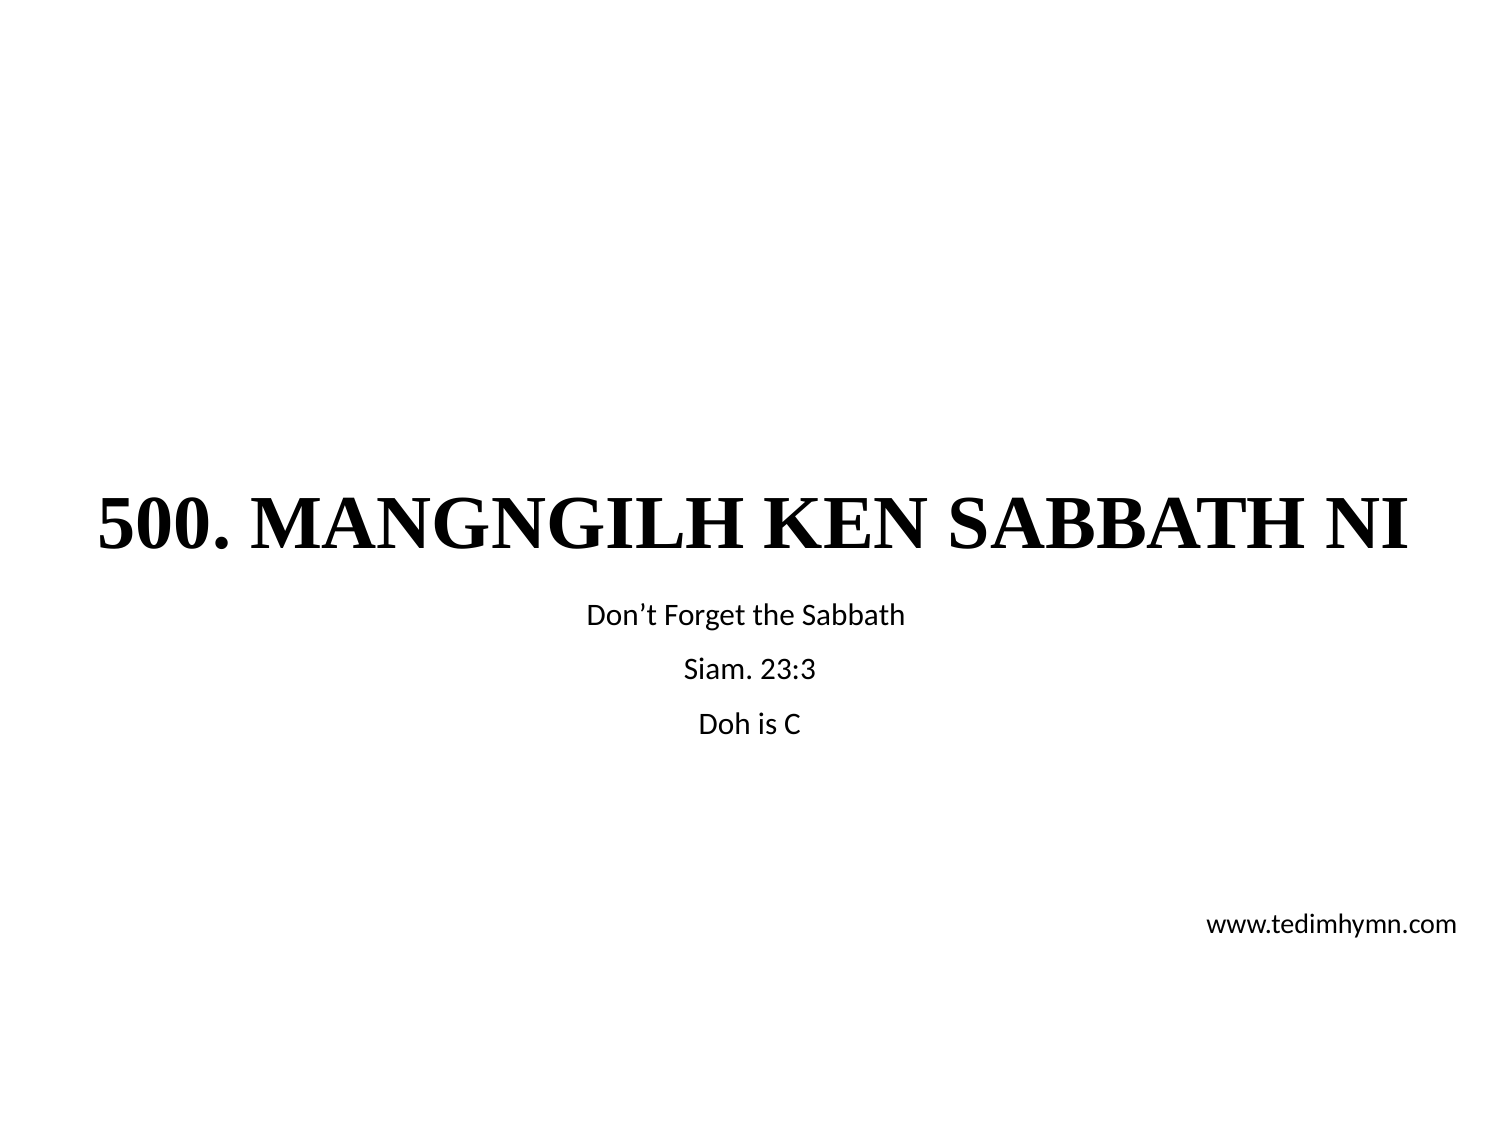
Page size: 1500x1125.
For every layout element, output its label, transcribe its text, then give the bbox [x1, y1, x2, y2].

subtitle Don’t Forget the Sabbath Siam. 23:3 Doh is C [187, 590, 1313, 863]
text_box www.tedimhymn.com [1191, 897, 1500, 947]
title 500. MANGNGILH KEN SABBATH NI [80, 416, 1428, 573]
